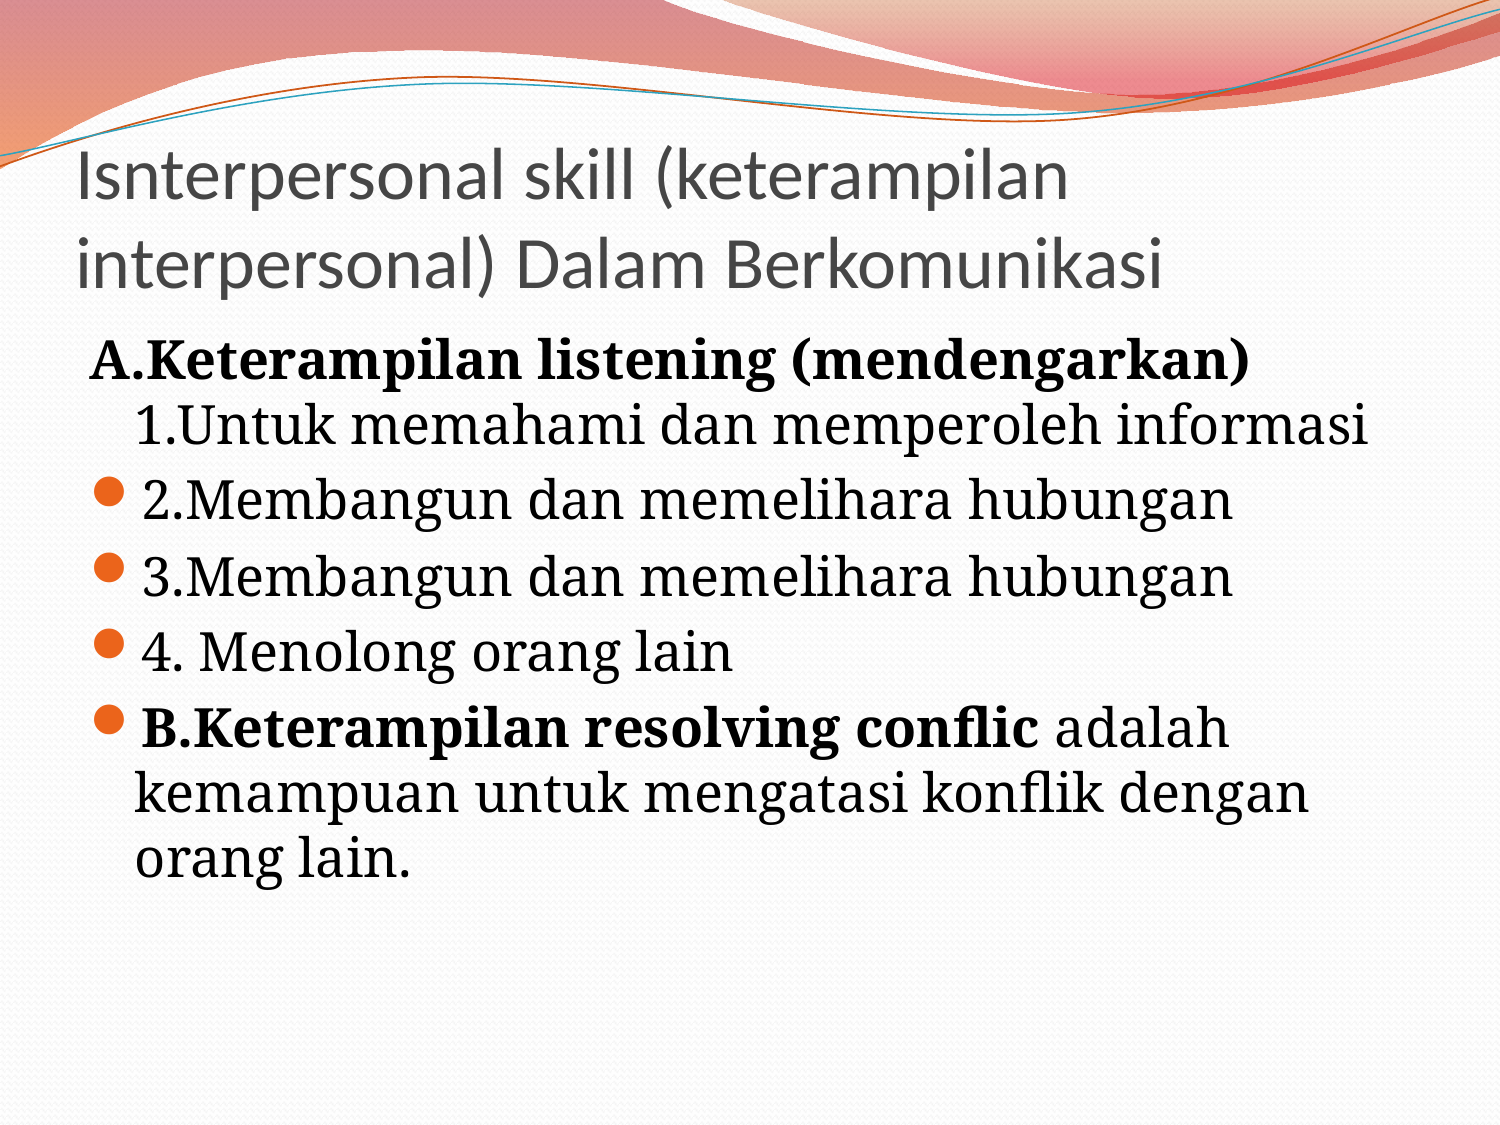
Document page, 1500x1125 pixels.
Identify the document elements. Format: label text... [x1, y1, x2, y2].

list A.Keterampilan listening (mendengarkan) 1.Untuk memahami dan memperoleh informasi 2.Membangun dan memelihara hubungan 3.Membangun dan memelihara hubungan 4. Menolong orang lain B.Keterampilan resolving conflic adalah kemampuan untuk mengatasi konflik dengan orang lain. [75, 317, 1425, 1038]
title Isnterpersonal skill (keterampilan interpersonal) Dalam Berkomunikasi [75, 115, 1425, 303]
